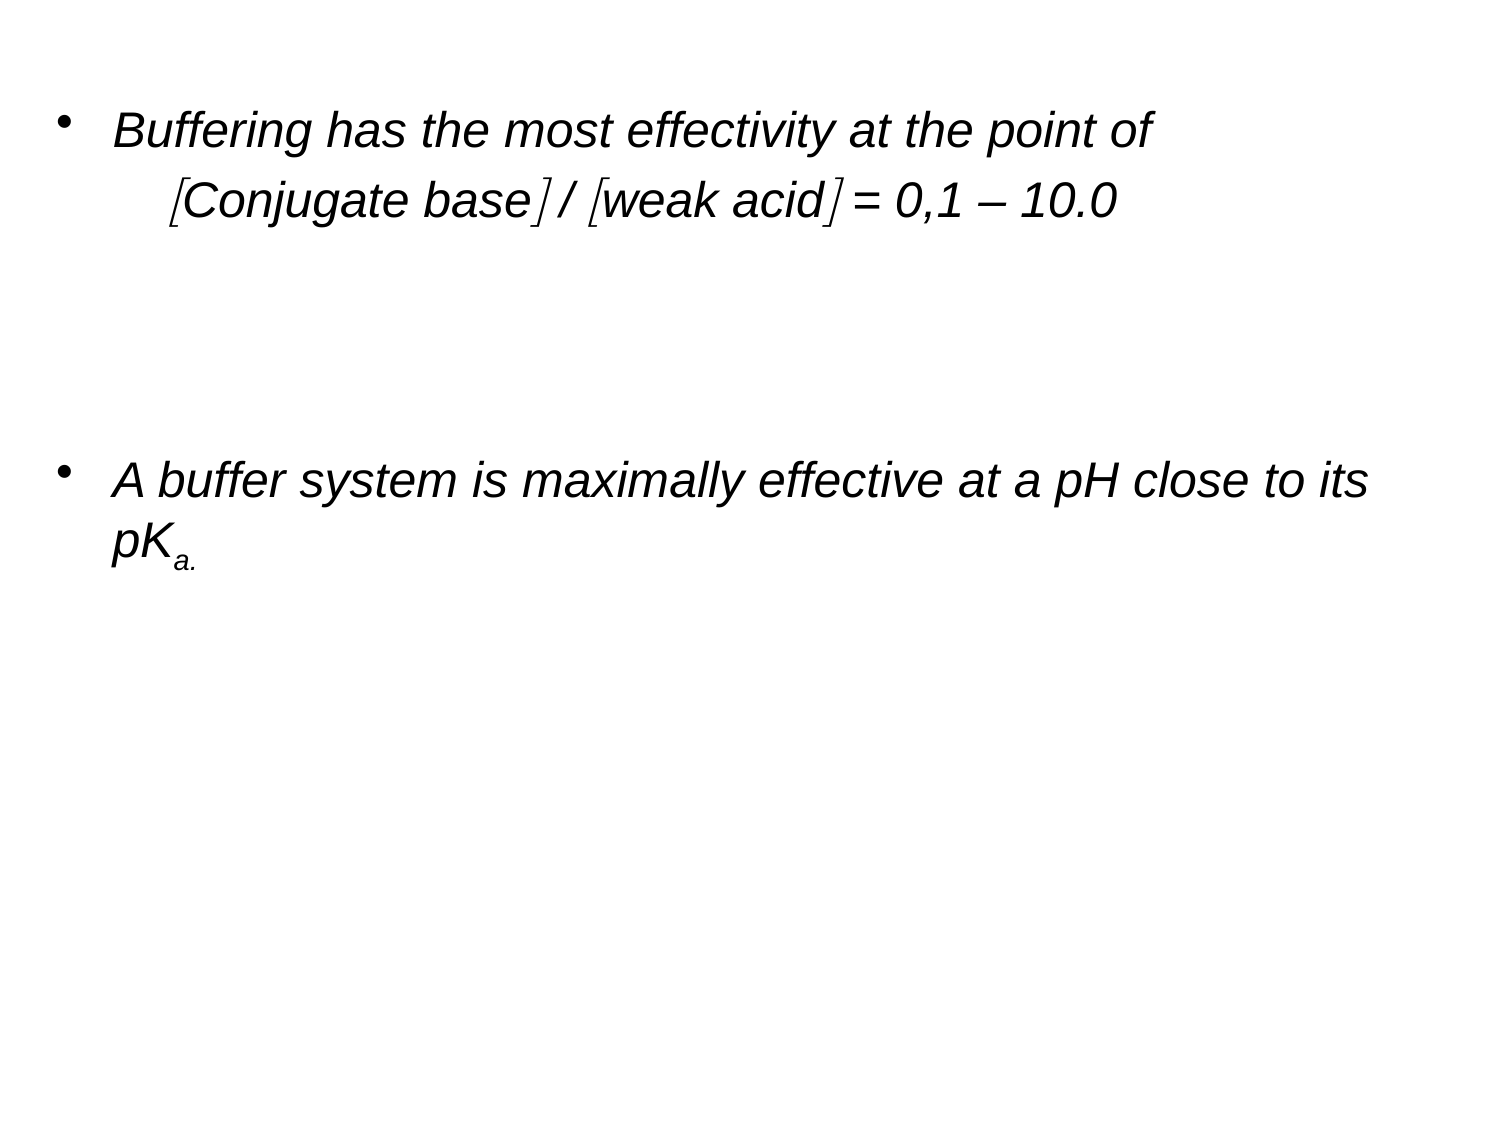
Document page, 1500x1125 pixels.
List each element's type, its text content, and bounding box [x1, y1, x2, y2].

list Buffering has the most effectivity at the point of Conjugate base / weak acid = 0,1 – 10.0 A buffer system is maximally effective at a pH close to its pKa. [41, 90, 1459, 1059]
